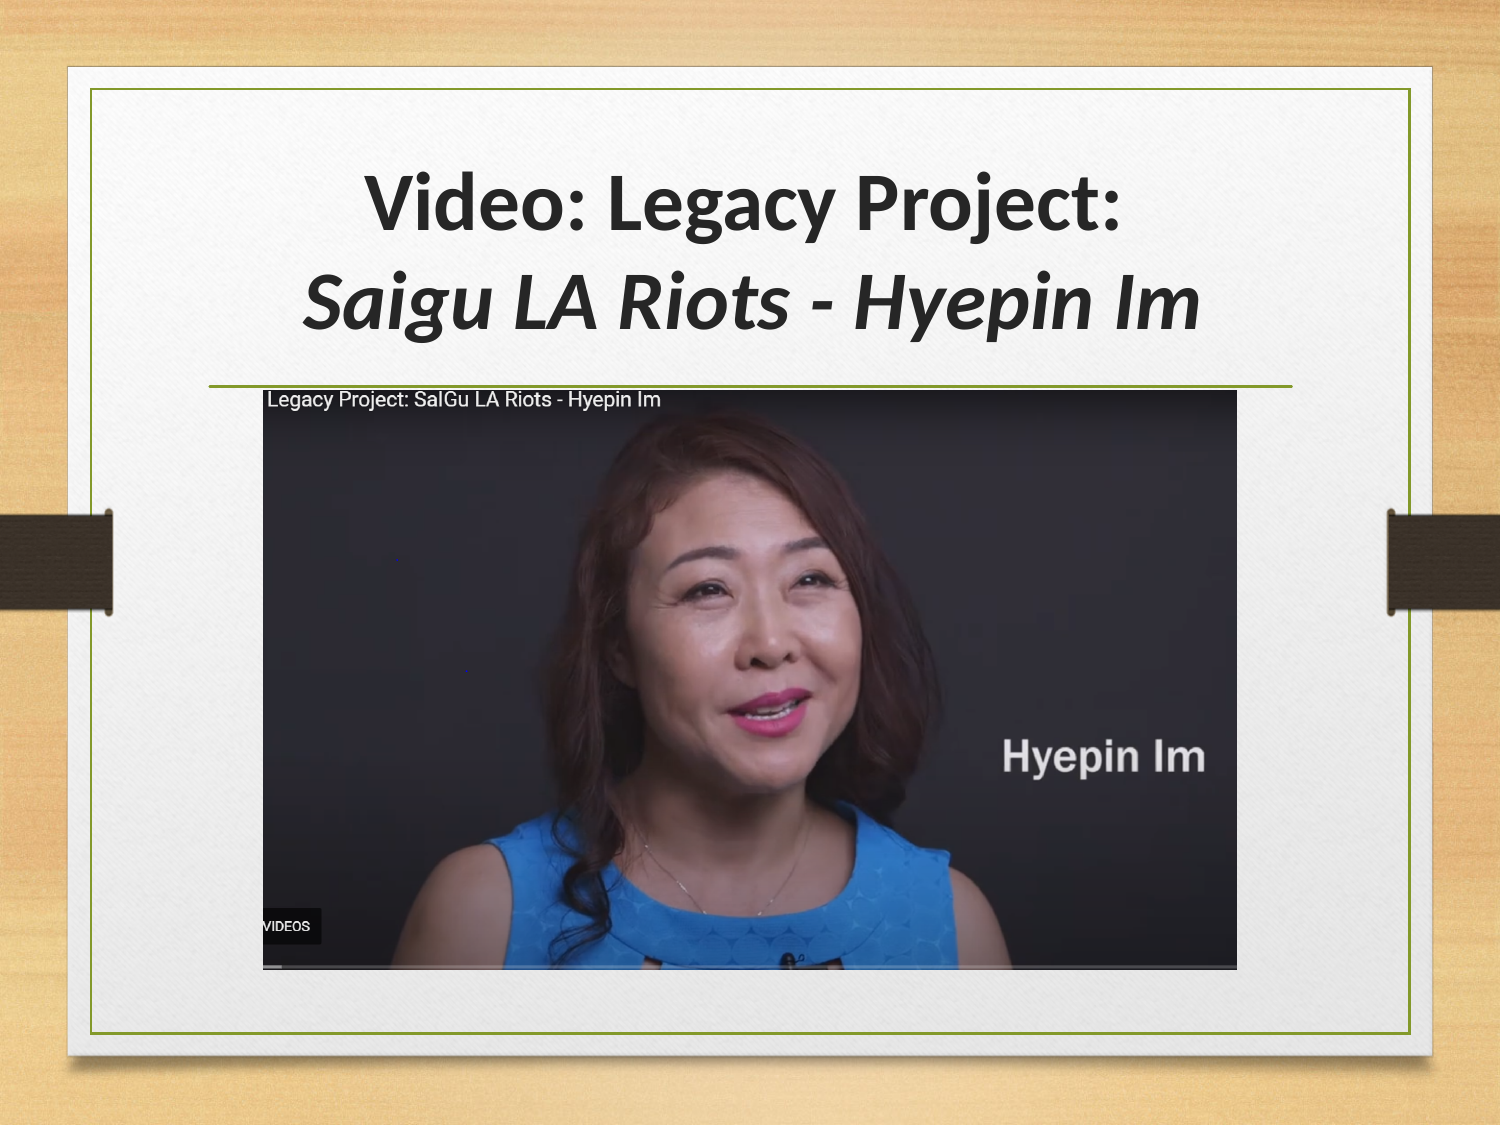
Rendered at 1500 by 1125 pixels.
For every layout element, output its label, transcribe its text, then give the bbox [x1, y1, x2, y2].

title Video: Legacy Project: Saigu LA Riots - Hyepin Im [101, 129, 1406, 365]
picture [0, 0, 1500, 1125]
